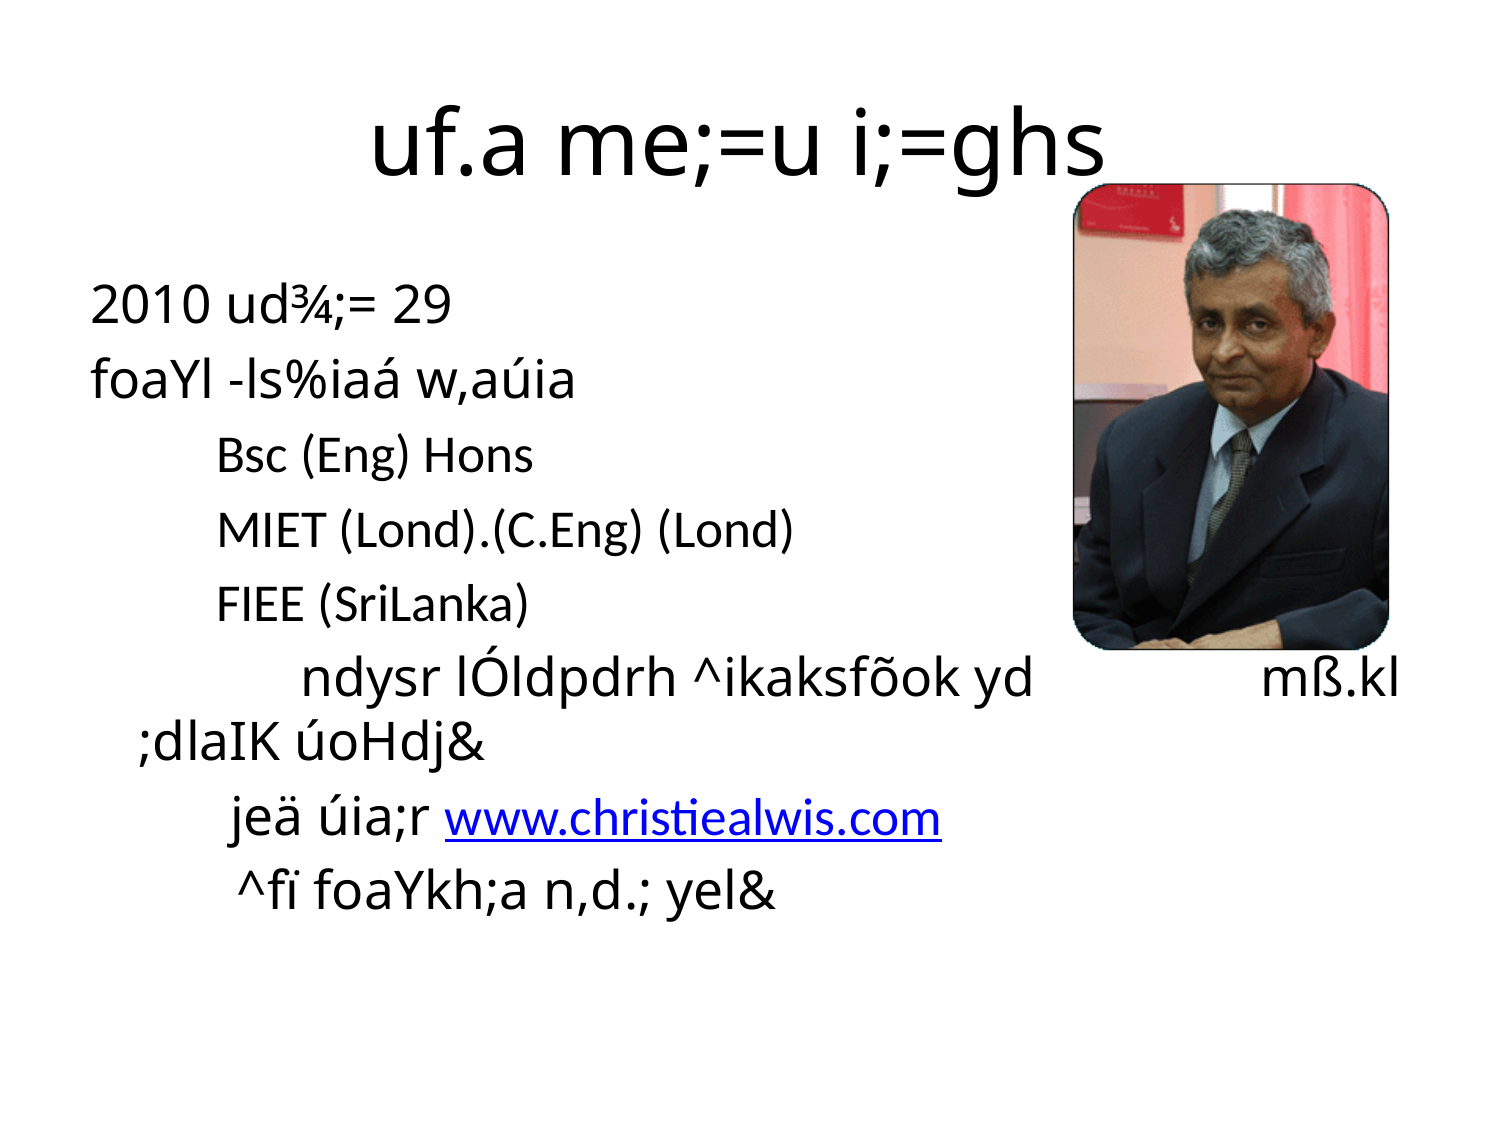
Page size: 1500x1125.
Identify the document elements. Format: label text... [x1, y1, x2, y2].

title uf.a me;=u i;=ghs [75, 45, 1425, 233]
list 2010 ud¾;= 29 foaYl -ls%iaá w,aúia Bsc (Eng) Hons MIET (Lond).(C.Eng) (Lond) FIEE (SriLanka) ndysr lÓldpdrh ^ikaksfõok yd mß.kl ;dlaIK úoHdj& jeä úia;r www.christiealwis.com ^fï foaYkh;a n,d.; yel& [75, 262, 1425, 1005]
picture [1062, 174, 1399, 657]
